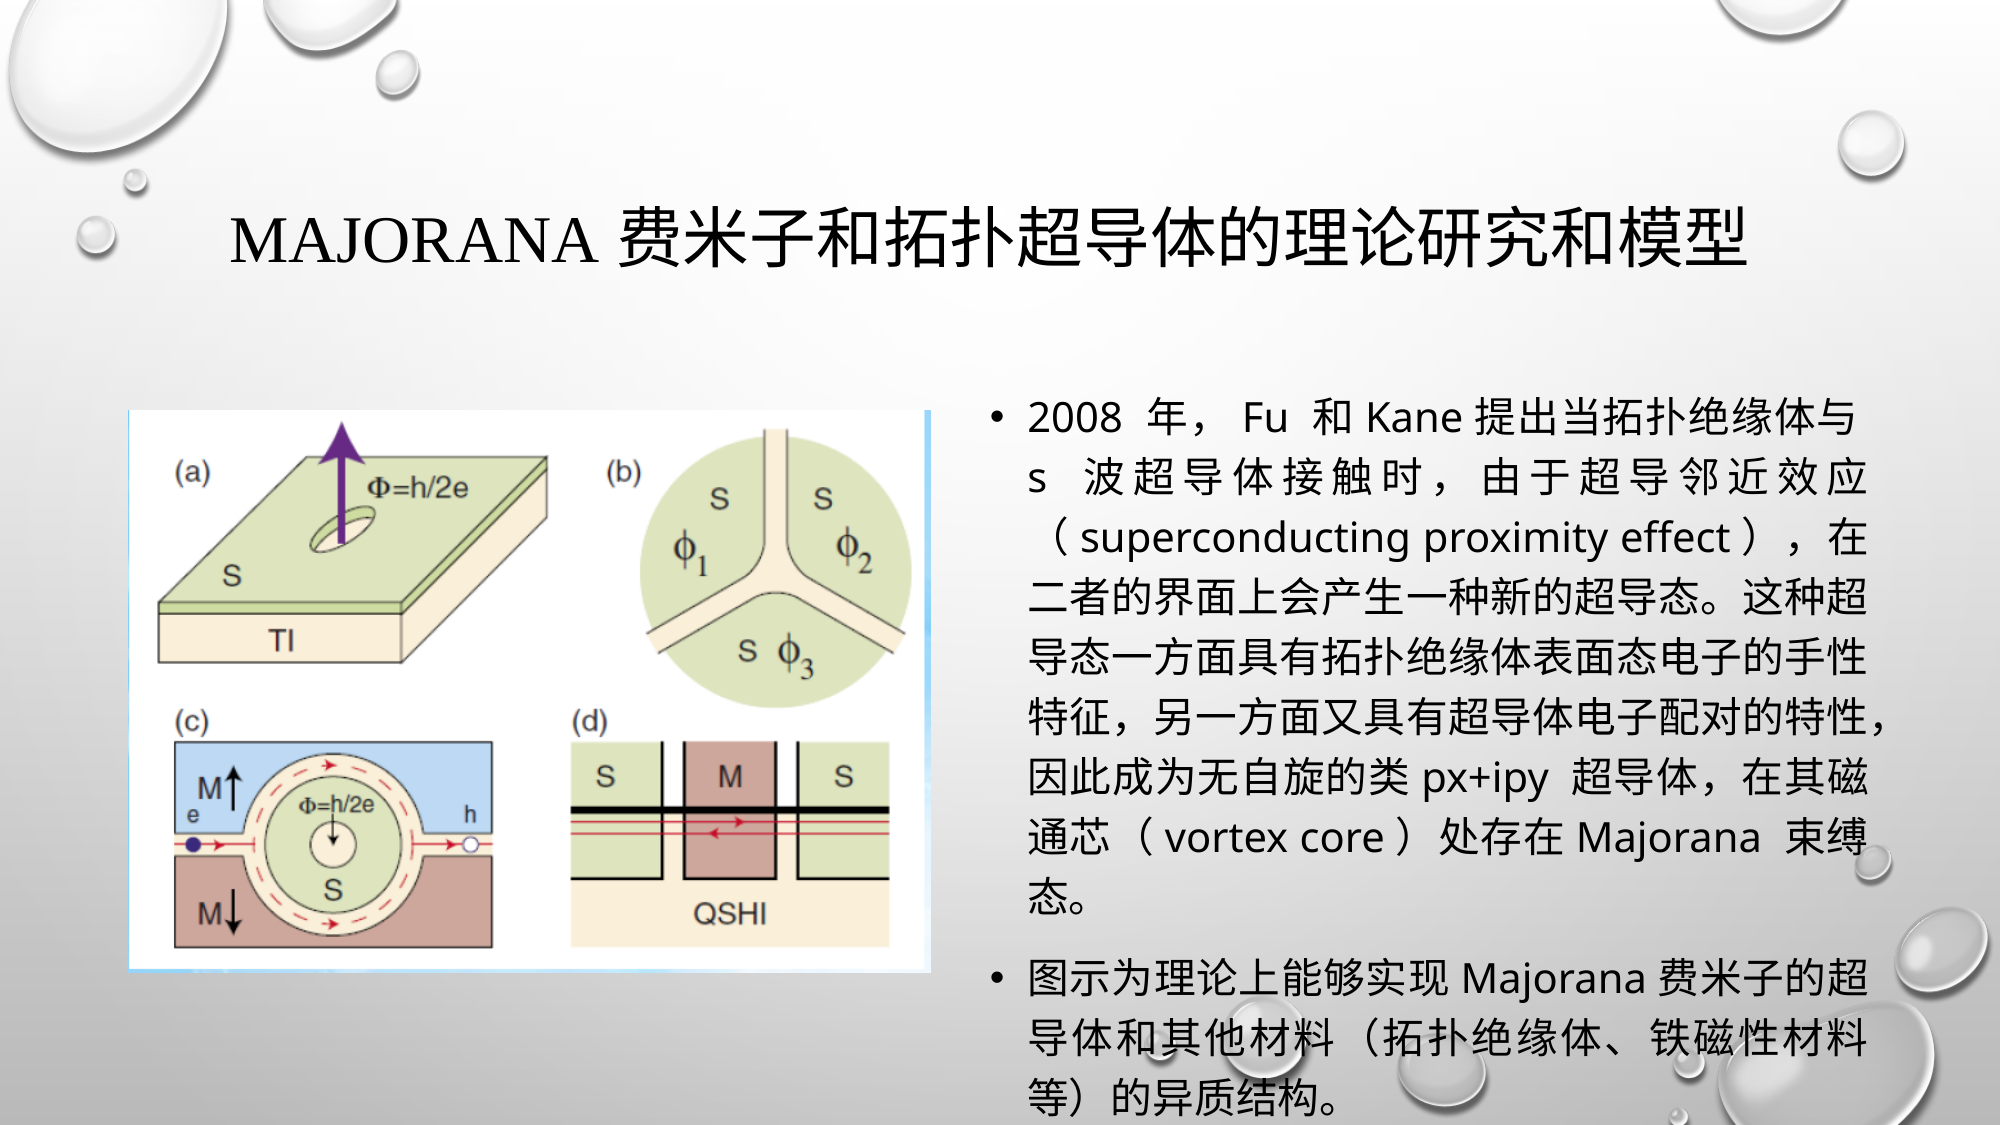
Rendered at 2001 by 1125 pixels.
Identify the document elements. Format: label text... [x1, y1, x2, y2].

picture [0, 0, 2000, 1125]
text_box Majorana费米子和拓扑超导体的理论研究和模型 [147, 74, 1848, 337]
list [128, 410, 931, 973]
text_box 2008 年，Fu 和Kane提出当拓扑绝缘体与s 波超导体接触时，由于超导邻近效应（superconducting proximity effect），在二者的界面上会产生一种新的超导态。这种超导态一方面具有拓扑绝缘体表面态电子的手性特征，另一方面又具有超导体电子配对的特性，因此成为无自旋的类px+ipy 超导体，在其磁通芯（vortex core）处存在Majorana 束缚态。 图示为理论上能够实现Majorana费米子的超导体和其他材料（拓扑绝缘体、铁磁性材料等）的异质结构。 [975, 373, 1884, 1125]
